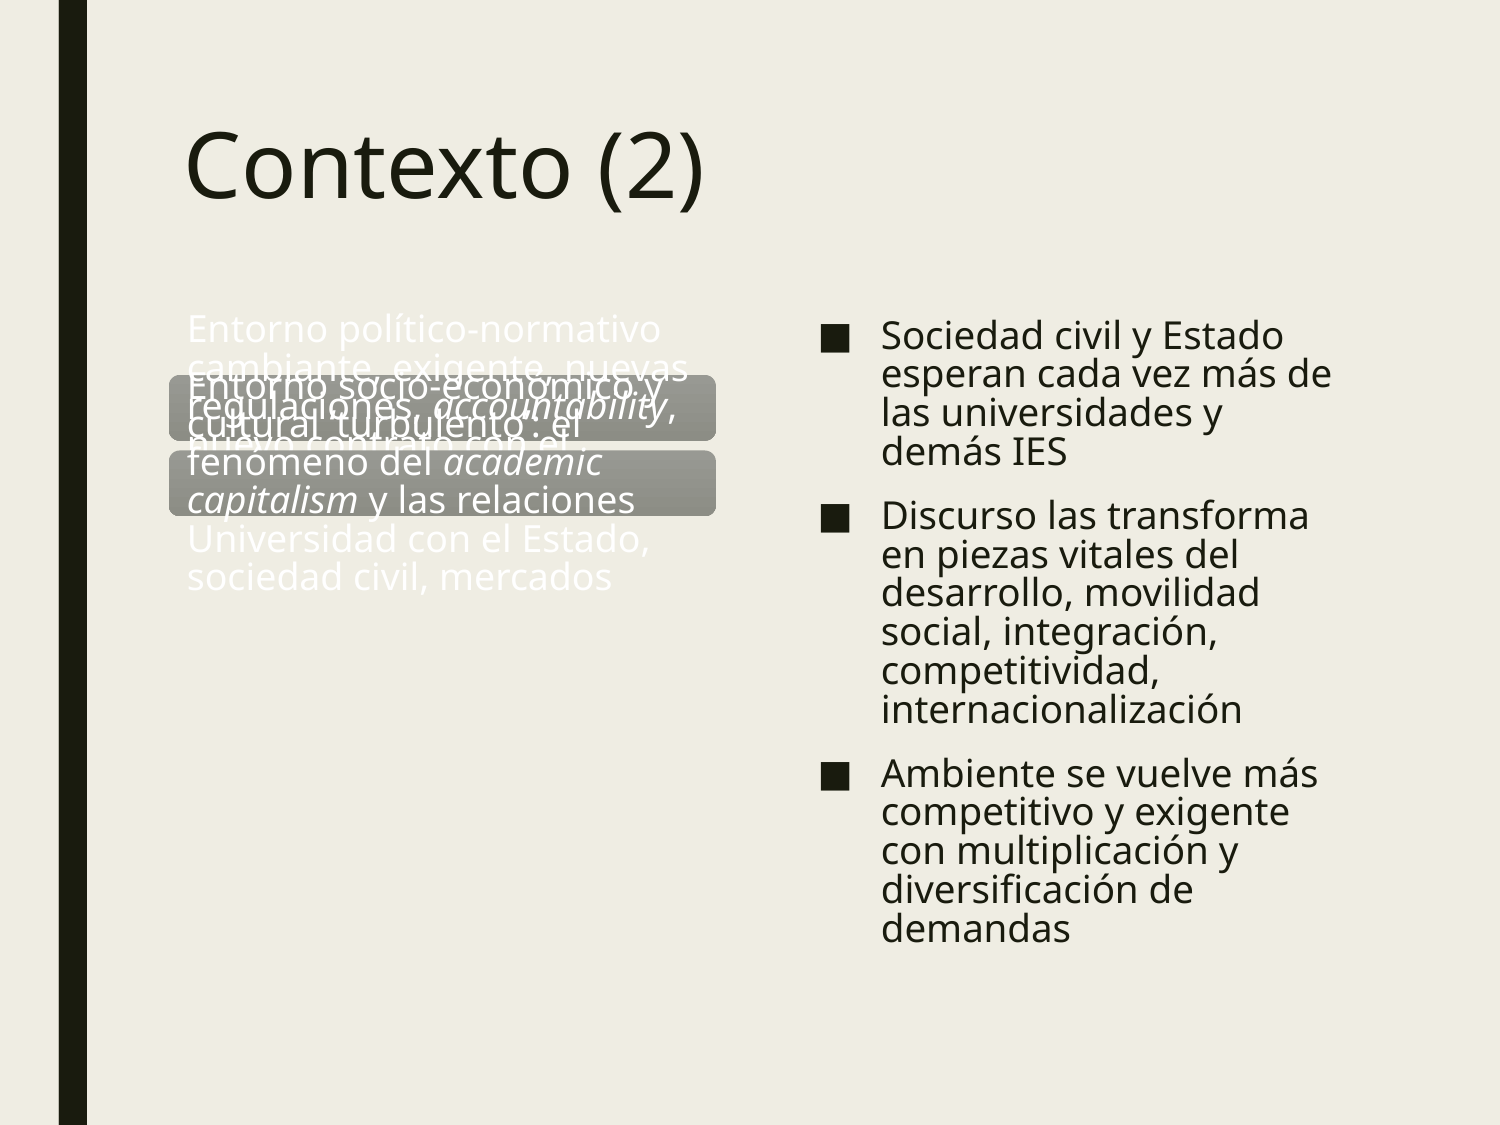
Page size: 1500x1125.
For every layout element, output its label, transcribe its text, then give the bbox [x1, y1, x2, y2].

text_box Entorno político-normativo cambiante, exigente, nuevas regulaciones, accountability, nuevo contrato con el Estado [168, 374, 716, 441]
title Contexto (2) [168, 112, 1351, 357]
list Sociedad civil y Estado esperan cada vez más de las universidades y demás IES Discurso las transforma en piezas vitales del desarrollo, movilidad social, integración, competitividad, internacionalización Ambiente se vuelve más competitivo y exigente con multiplicación y diversificación de demandas [802, 310, 1350, 997]
text_box Entorno socio-económico y cultural ‘turbulento’: el fenómeno del academic capitalism y las relaciones Universidad con el Estado, sociedad civil, mercados [168, 450, 716, 517]
